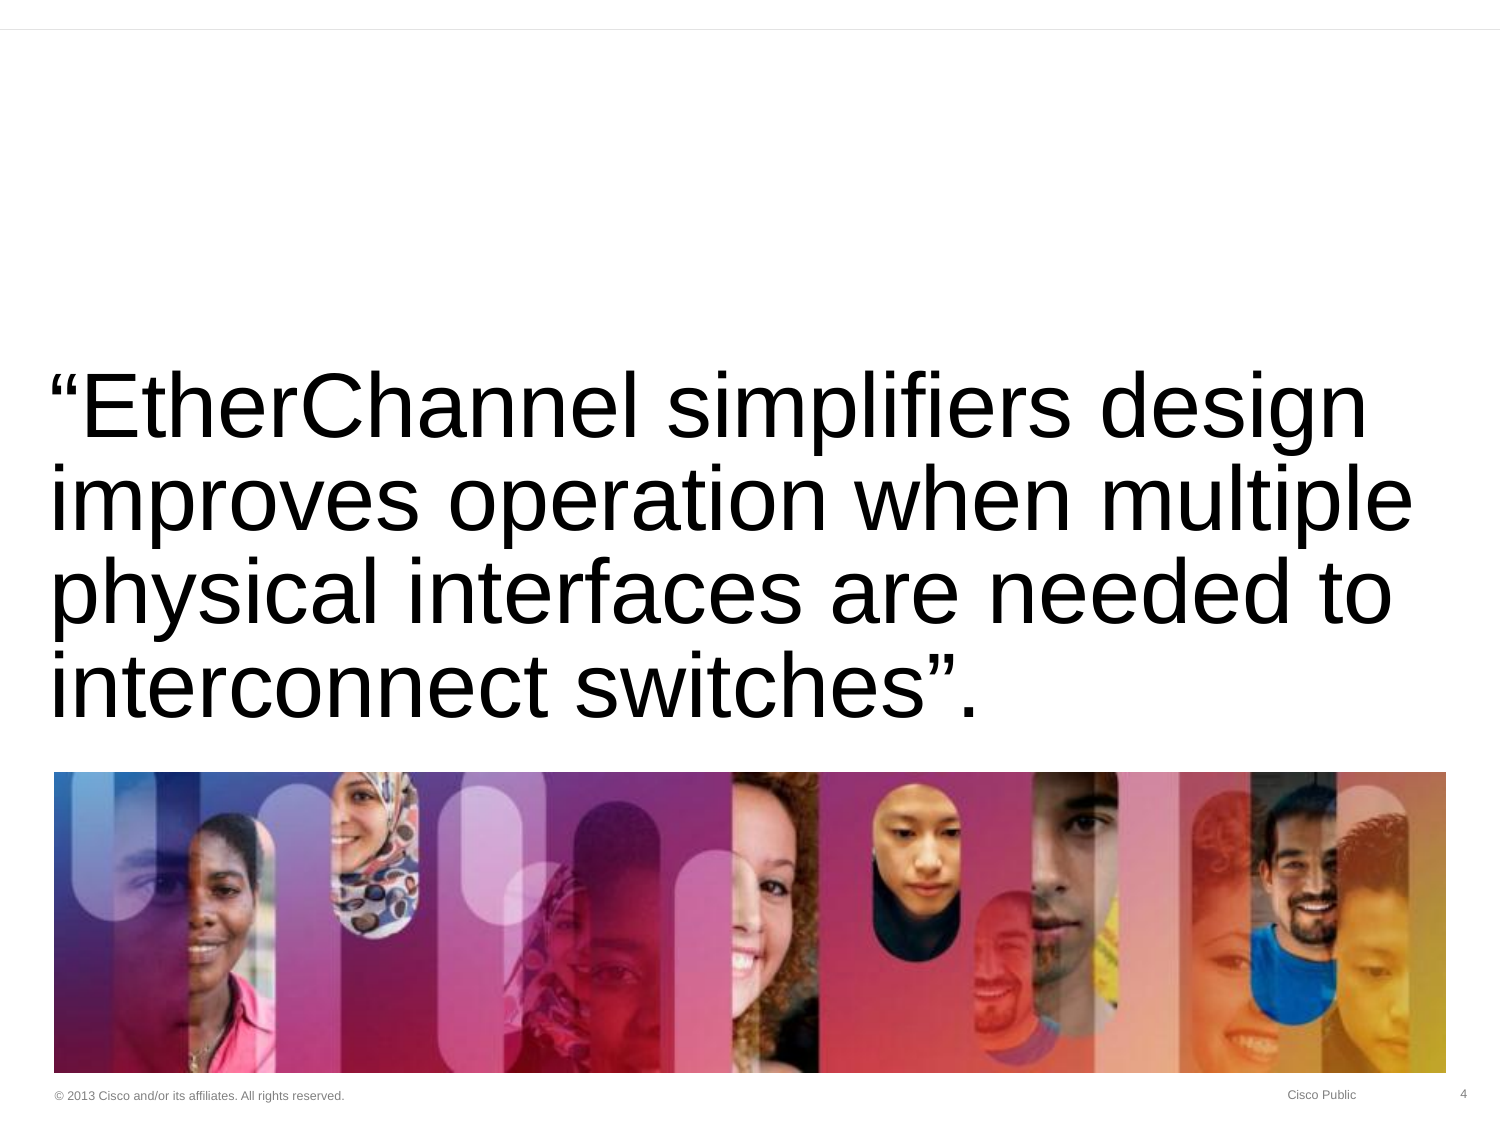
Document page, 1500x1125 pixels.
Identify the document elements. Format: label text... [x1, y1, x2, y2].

picture [54, 772, 1446, 1073]
title “EtherChannel simplifiers design improves operation when multiple physical interfaces are needed to interconnect switches”. [36, 65, 1439, 744]
